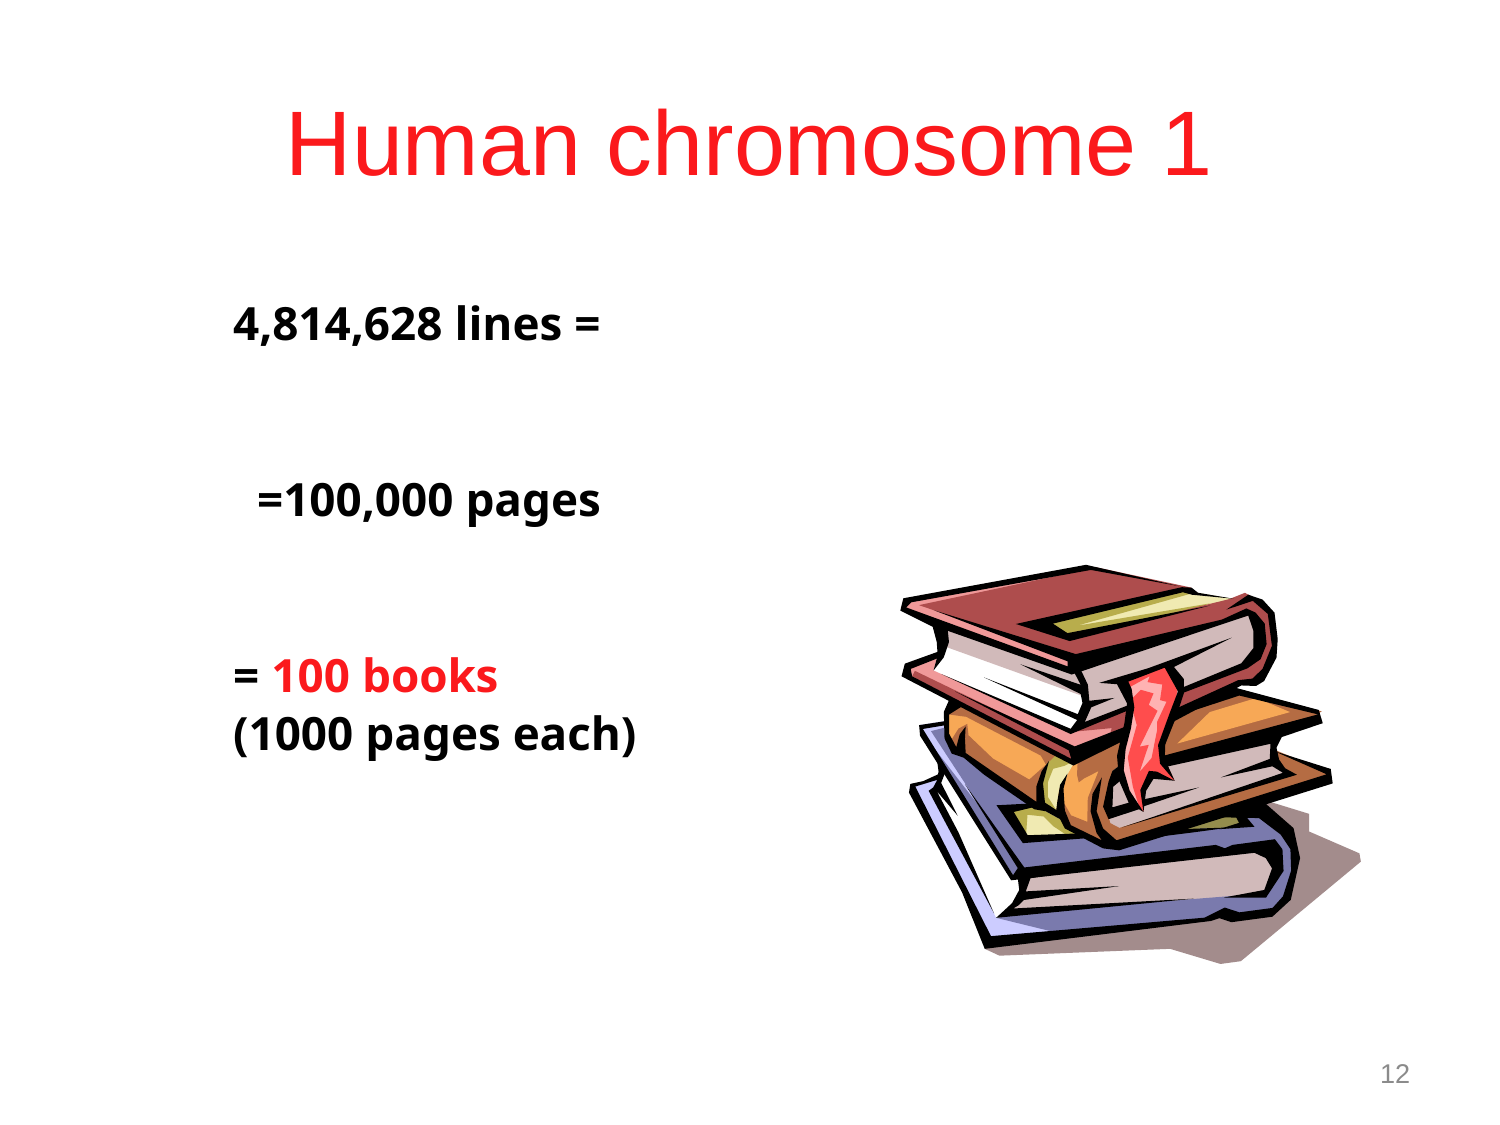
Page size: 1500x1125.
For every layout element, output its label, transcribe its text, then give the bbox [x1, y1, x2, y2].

slide_number 12 [1074, 1042, 1425, 1103]
title Human chromosome 1 [75, 45, 1425, 233]
list 4,814,628 lines = =100,000 pages = 100 books (1000 pages each) [218, 293, 887, 832]
picture [899, 562, 1365, 968]
